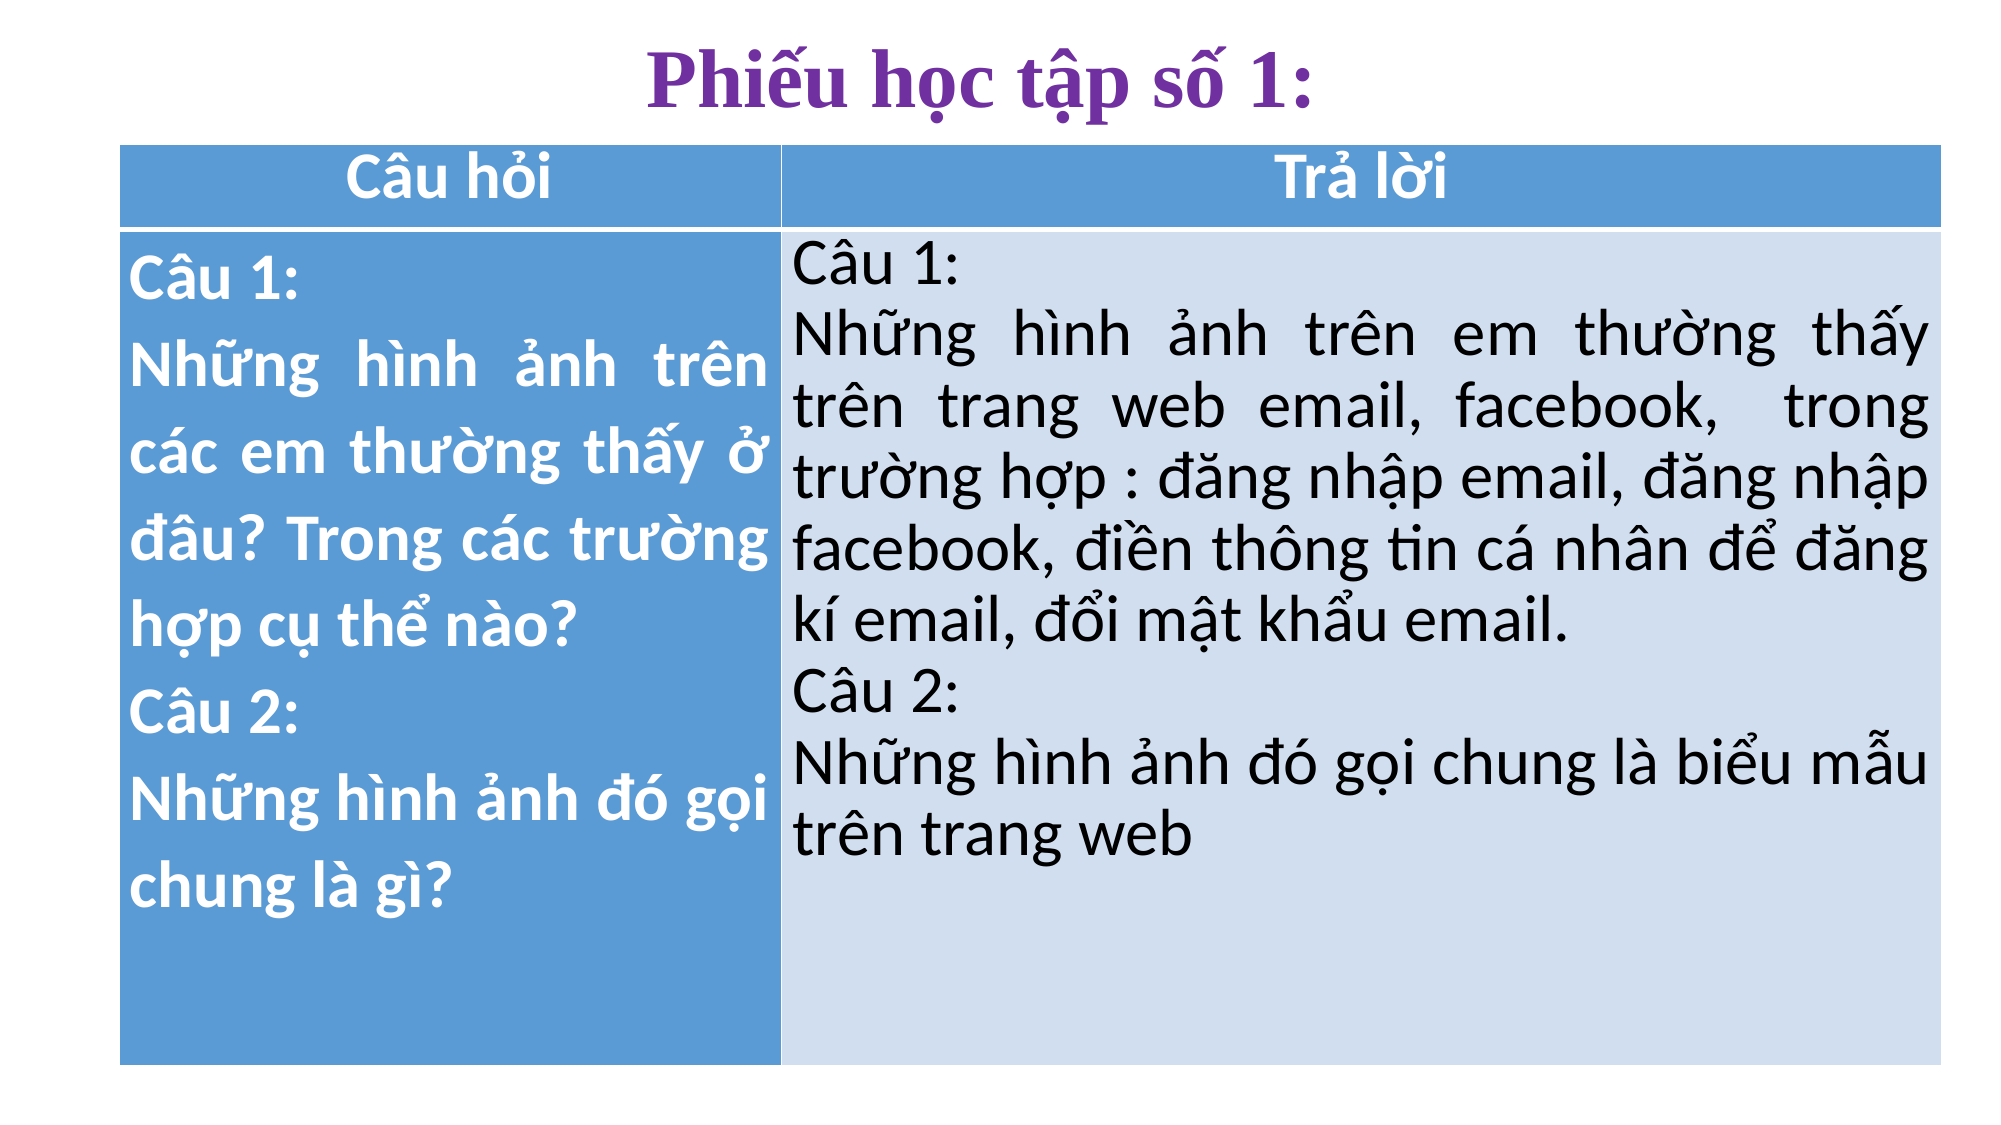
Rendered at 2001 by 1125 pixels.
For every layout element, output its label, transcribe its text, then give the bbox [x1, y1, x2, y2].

table_header Trả lời [782, 145, 1941, 227]
table_cell Câu 1: Những hình ảnh trên các em thường thấy ở đâu? Trong các trường hợp cụ thể nào? Câu 2: Những hình ảnh đó gọi chung là gì? [120, 232, 781, 1065]
text_box Phiếu học tập số 1: [500, 16, 1389, 132]
table_header Câu hỏi [120, 145, 781, 227]
table_cell Câu 1: Những hình ảnh trên em thường thấy trên trang web email, facebook, trong trường hợp : đăng nhập email, đăng nhập facebook, điền thông tin cá nhân để đăng kí email, đổi mật khẩu email. Câu 2: Những hình ảnh đó gọi chung là biểu mẫu trên trang web [782, 232, 1941, 1065]
